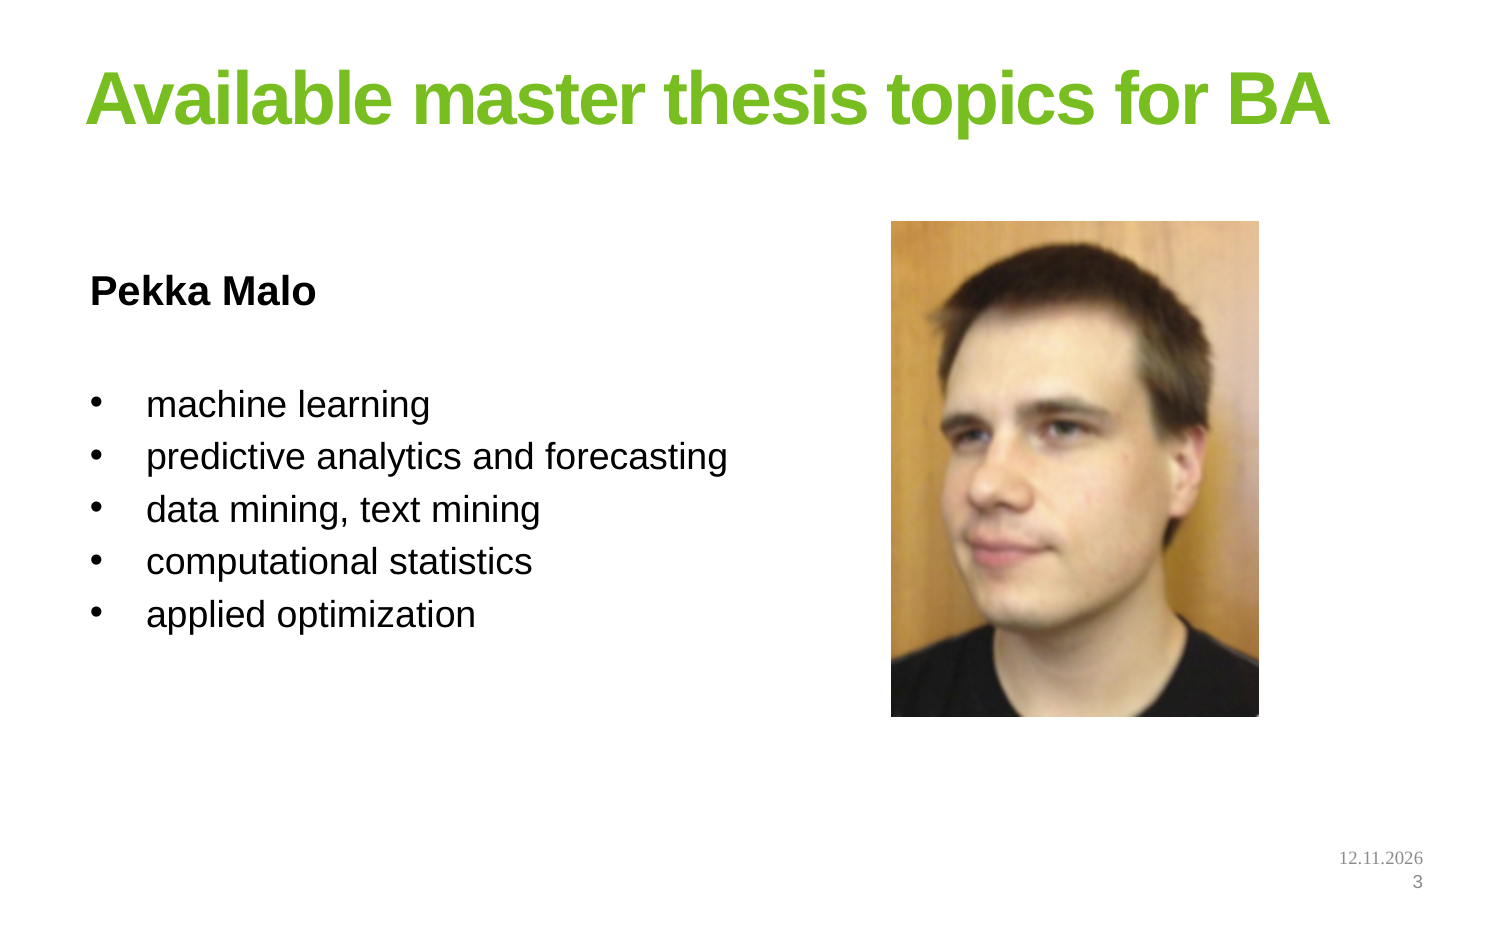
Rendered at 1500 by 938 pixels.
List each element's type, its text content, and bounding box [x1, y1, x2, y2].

title Available master thesis topics for BA [69, 55, 1425, 198]
list Pekka Malo machine learning predictive analytics and forecasting data mining, text mining computational statistics applied optimization [75, 197, 1425, 838]
slide_number 3 [829, 870, 1424, 893]
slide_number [829, 844, 1424, 870]
picture [891, 220, 1260, 717]
